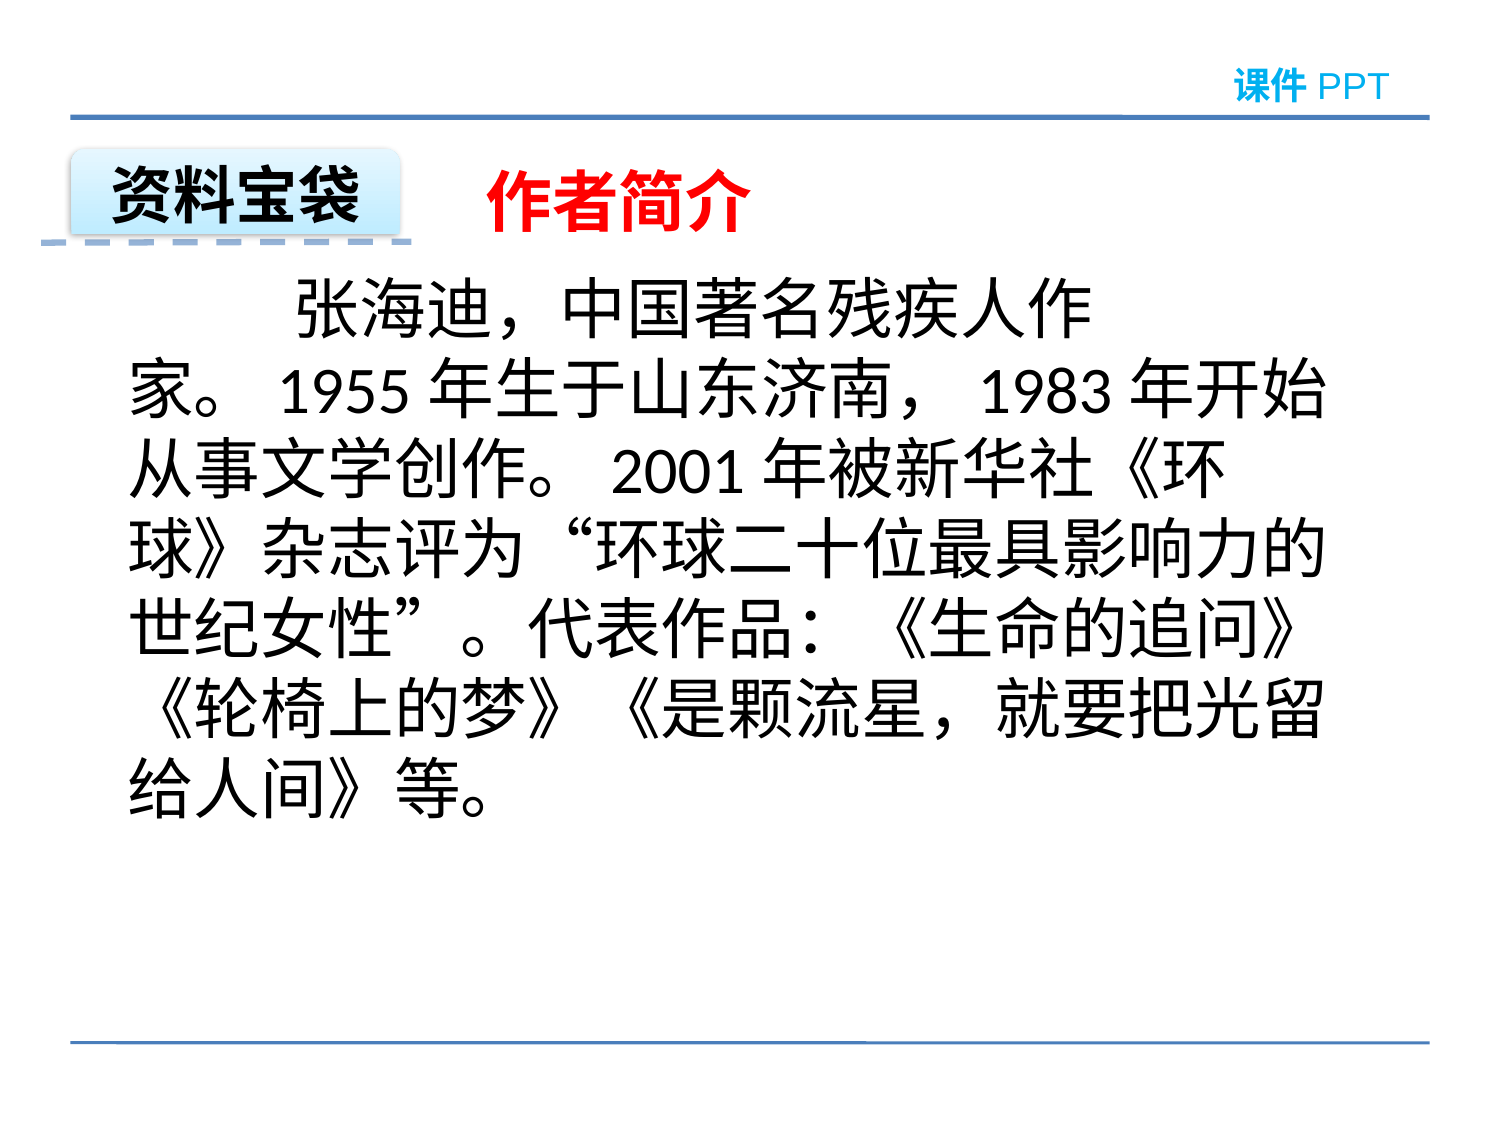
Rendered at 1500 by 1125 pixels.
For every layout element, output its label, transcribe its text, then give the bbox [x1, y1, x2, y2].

text_box 作者简介 [470, 152, 768, 247]
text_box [40, 148, 412, 243]
text_box 课件PPT [1218, 54, 1405, 115]
list 张海迪，中国著名残疾人作家。1955年生于山东济南，1983年开始从事文学创作。2001年被新华社《环球》杂志评为“环球二十位最具影响力的世纪女性”。代表作品：《生命的追问》《轮椅上的梦》《是颗流星，就要把光留给人间》等。 [112, 491, 1372, 835]
